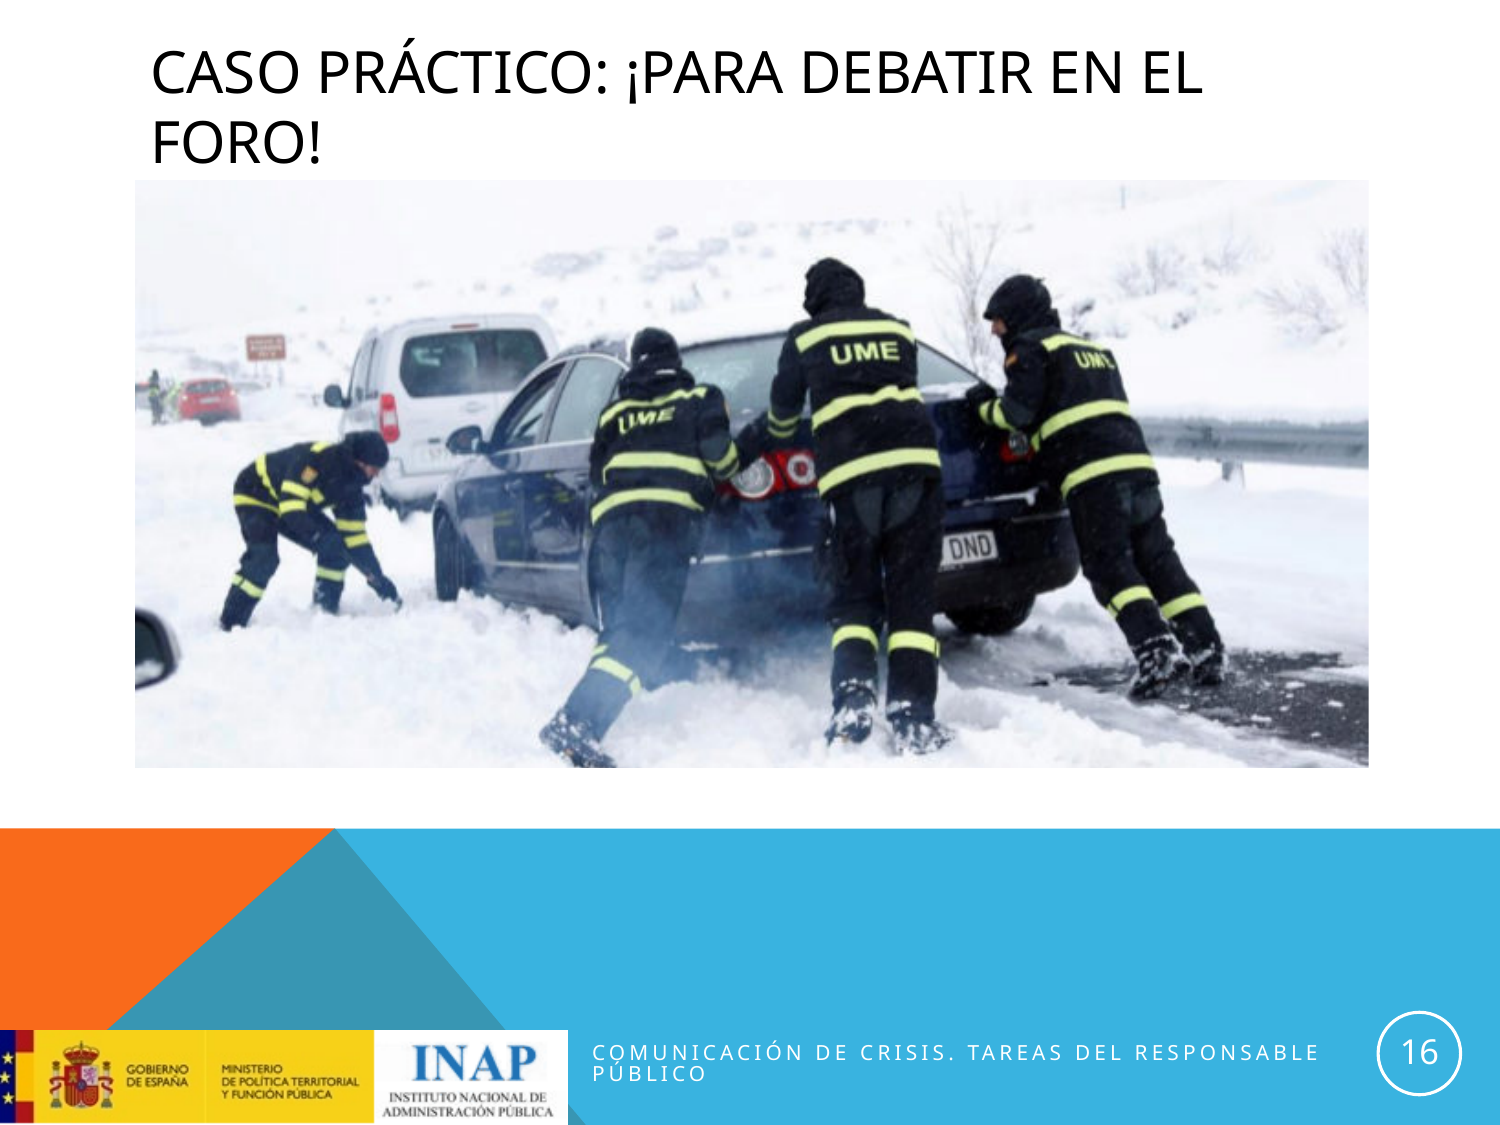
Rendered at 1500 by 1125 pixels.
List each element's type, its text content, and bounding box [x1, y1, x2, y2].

footer Comunicación de crisis. Tareas del responsable público [577, 1031, 1352, 1076]
title CASO PrÁCTICO: ¡PARA DEBATIR EN EL FORO! [135, 60, 1369, 150]
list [134, 180, 1369, 768]
slide_number 15 [1376, 1010, 1463, 1097]
picture [0, 1030, 569, 1125]
